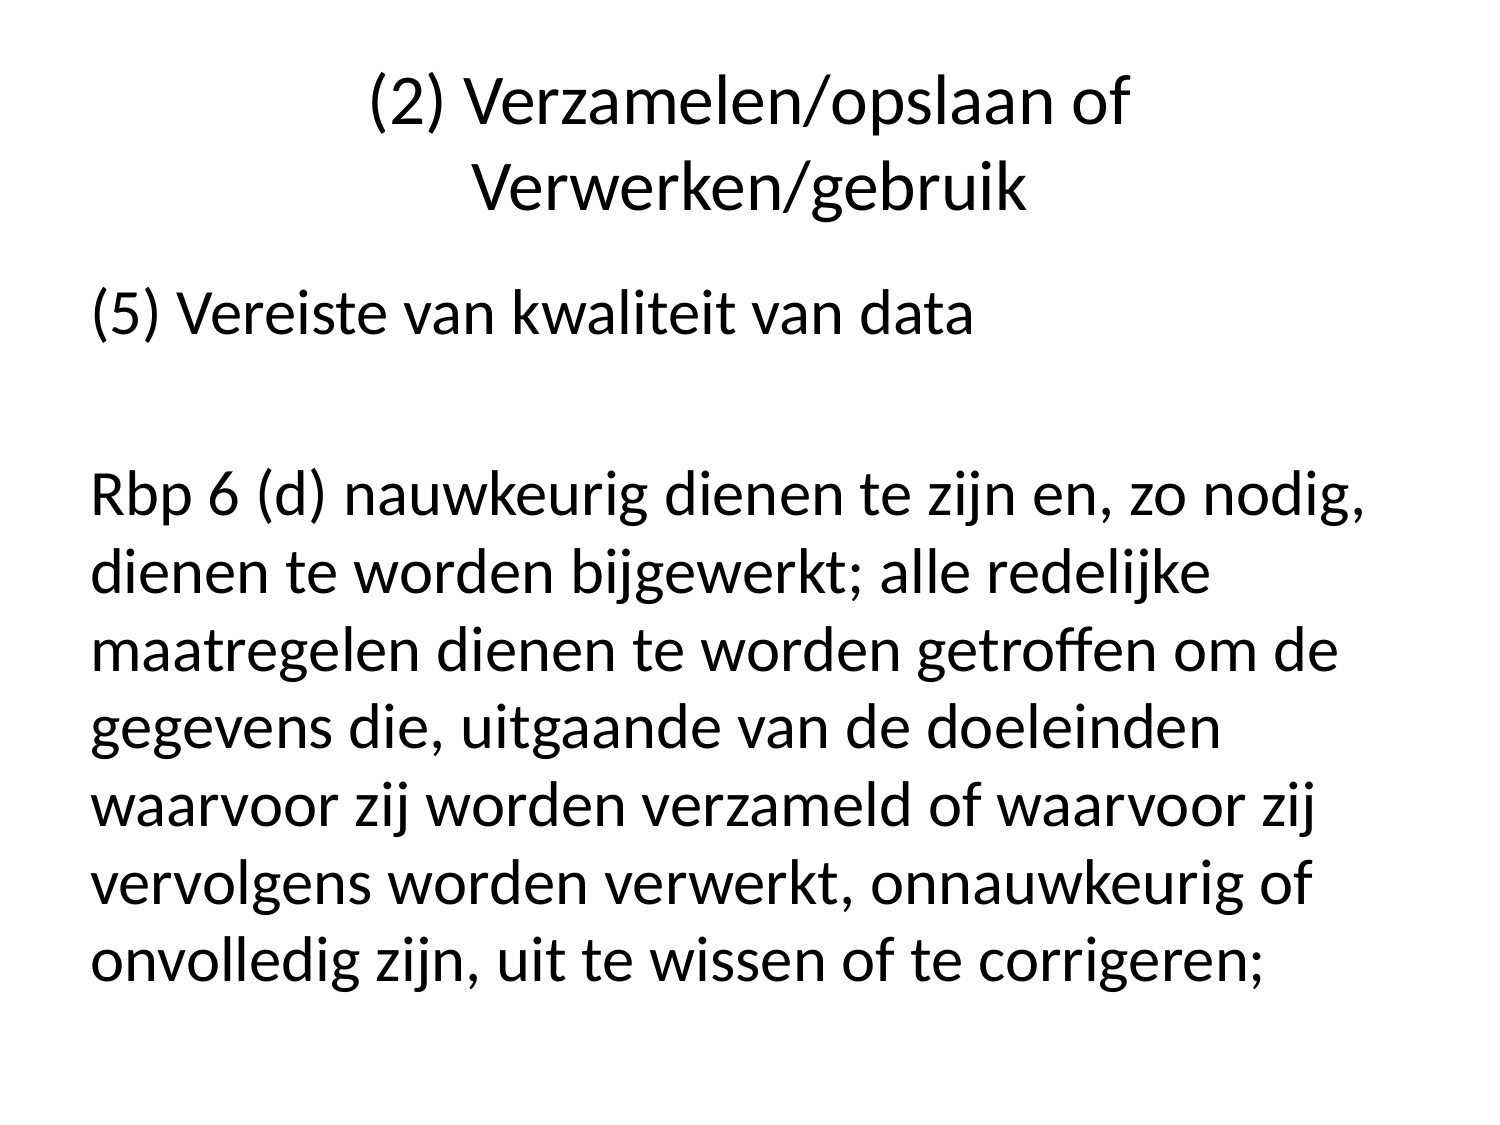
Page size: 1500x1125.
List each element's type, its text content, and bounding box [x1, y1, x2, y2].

title (2) Verzamelen/opslaan of Verwerken/gebruik [75, 45, 1425, 233]
list (5) Vereiste van kwaliteit van data Rbp 6 (d) nauwkeurig dienen te zijn en, zo nodig, dienen te worden bijgewerkt; alle redelijke maatregelen dienen te worden getroffen om de gegevens die, uitgaande van de doeleinden waarvoor zij worden verzameld of waarvoor zij vervolgens worden verwerkt, onnauwkeurig of onvolledig zijn, uit te wissen of te corrigeren; [75, 262, 1425, 1005]
